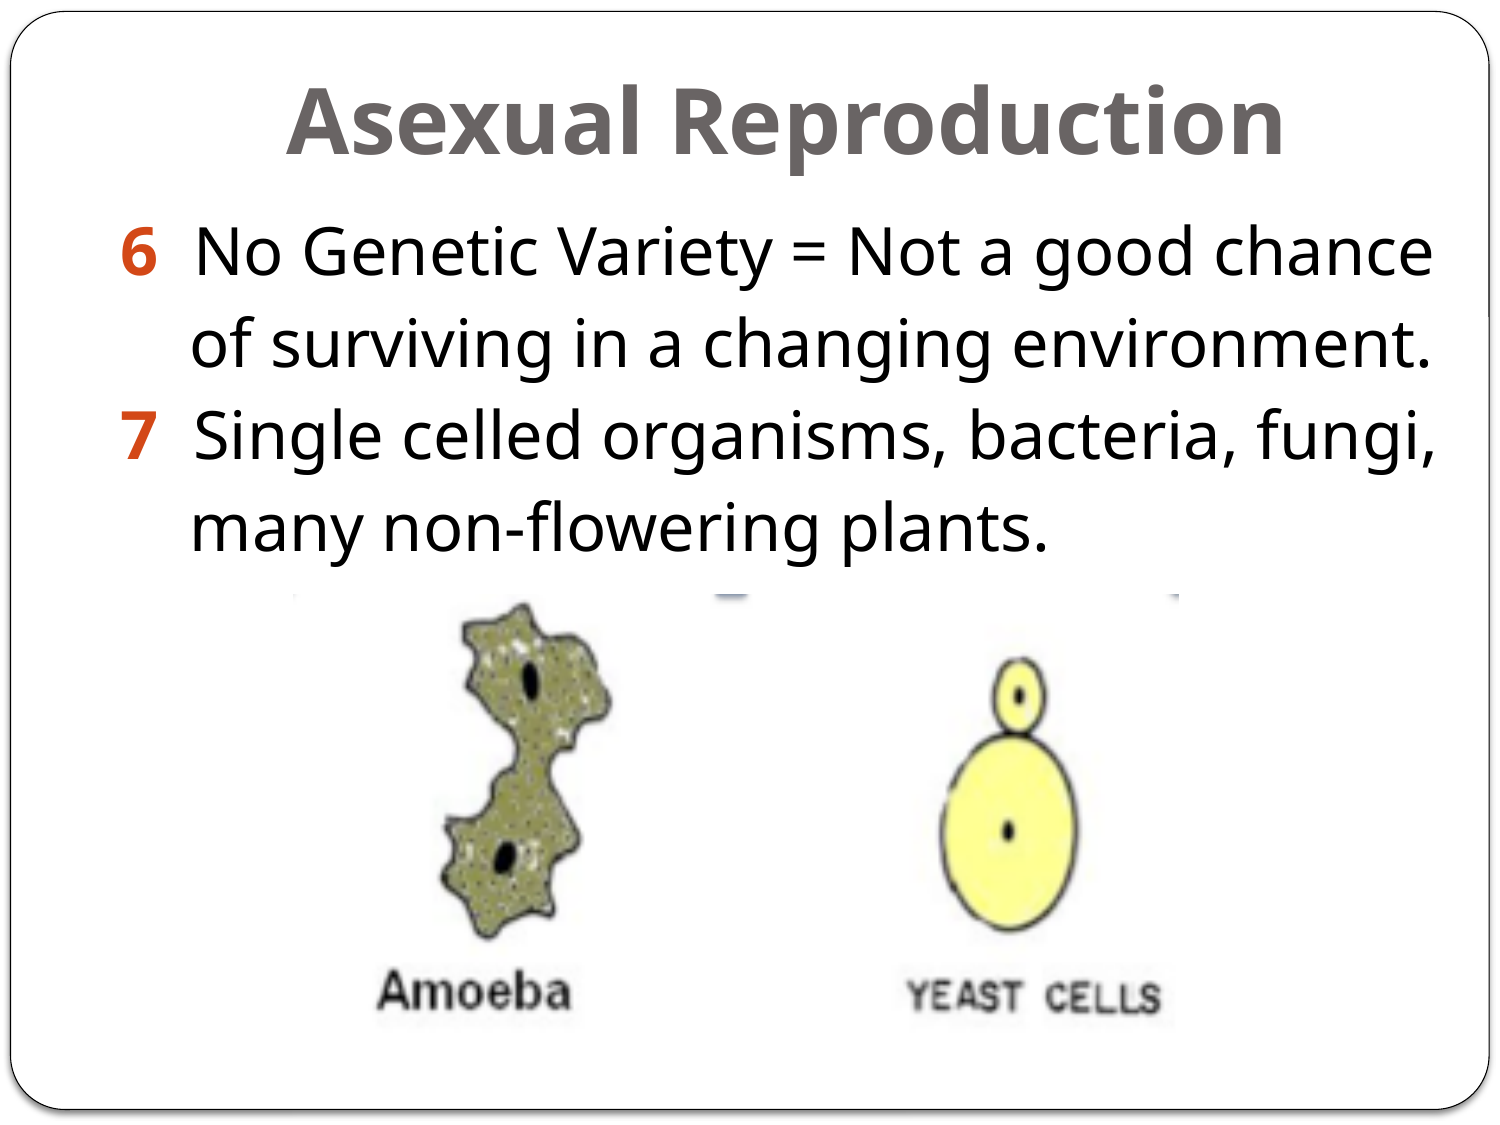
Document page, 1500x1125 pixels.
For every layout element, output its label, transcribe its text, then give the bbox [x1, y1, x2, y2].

picture [292, 594, 1179, 1044]
title Asexual Reproduction [150, 0, 1425, 186]
list 6 No Genetic Variety = Not a good chance of surviving in a changing environment. 7 Single celled organisms, bacteria, fungi, many non-flowering plants. [36, 186, 1463, 645]
